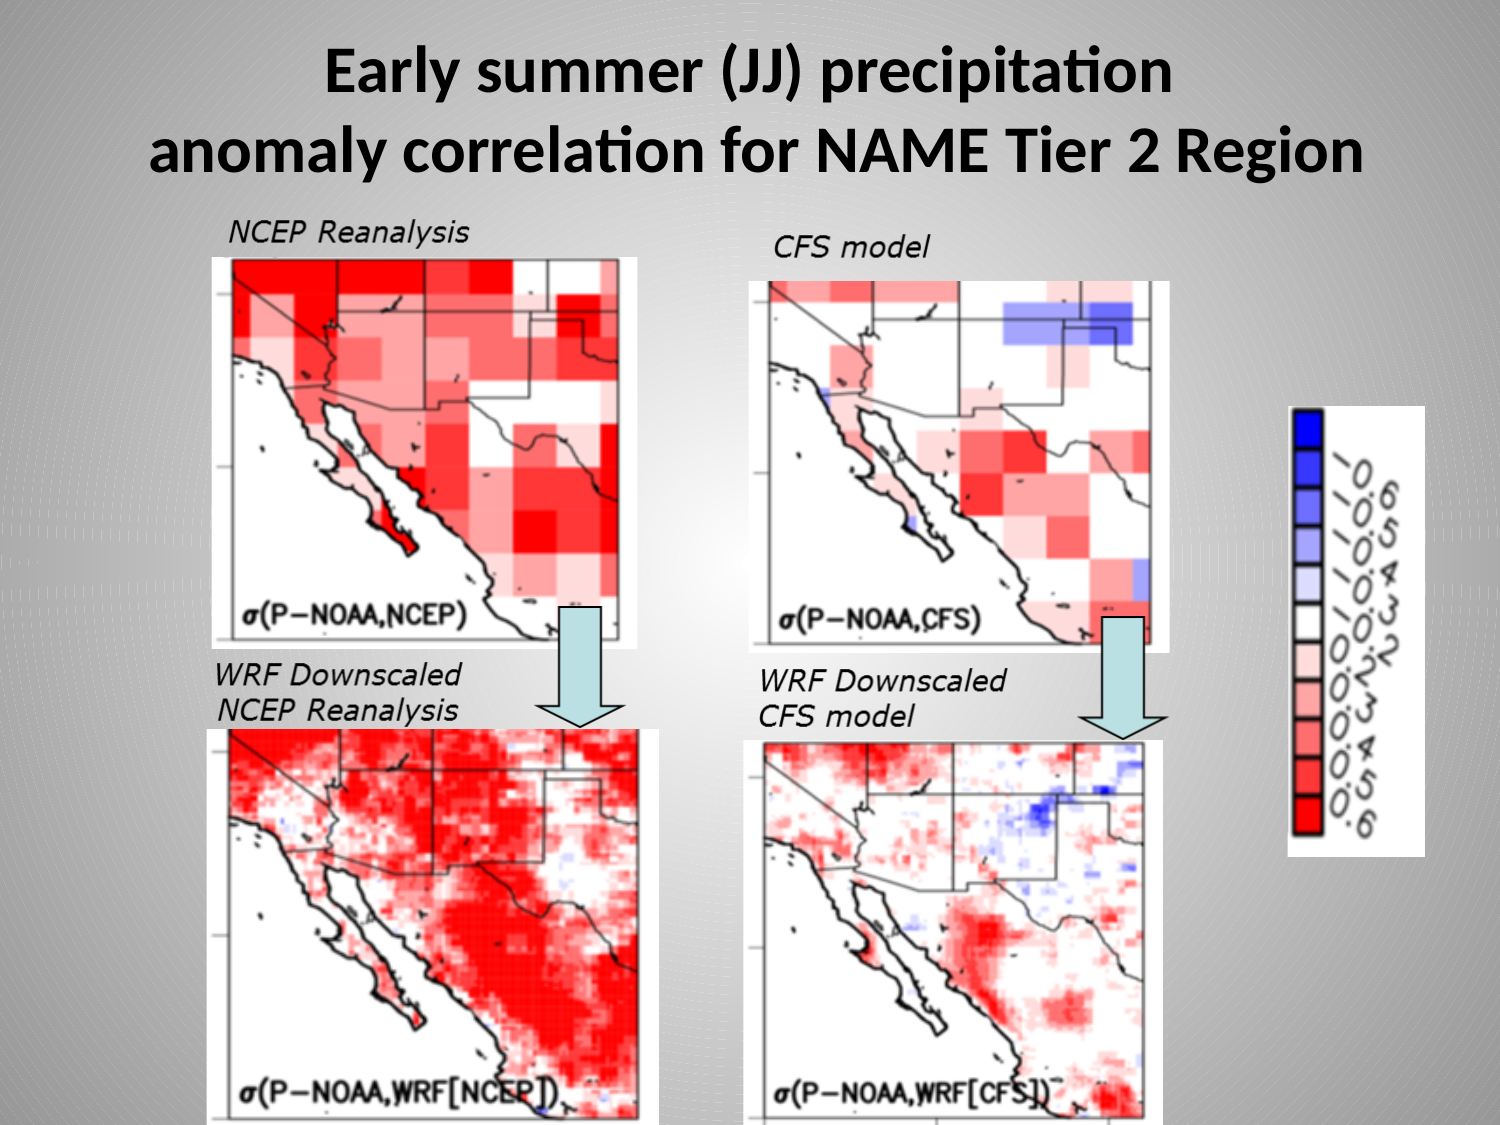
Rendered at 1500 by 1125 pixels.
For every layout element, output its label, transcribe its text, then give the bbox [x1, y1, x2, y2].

picture [740, 219, 1500, 1125]
title Early summer (JJ) precipitation anomaly correlation for NAME Tier 2 Region [75, 12, 1425, 200]
picture [185, 205, 660, 1125]
